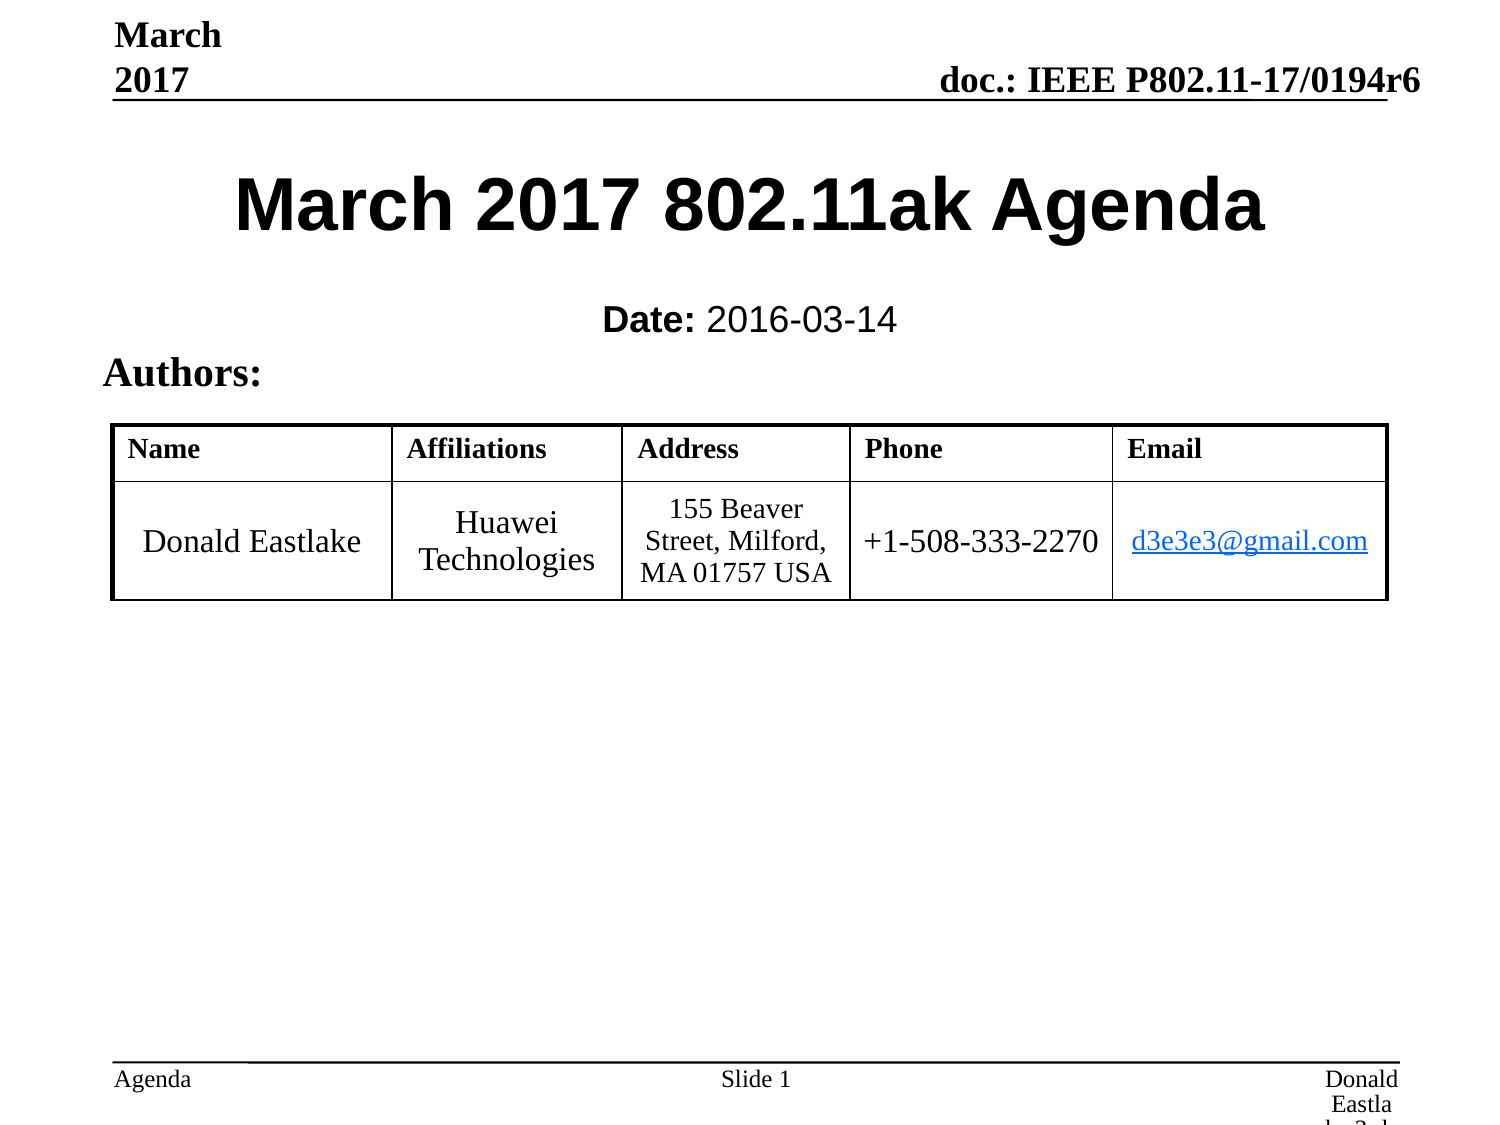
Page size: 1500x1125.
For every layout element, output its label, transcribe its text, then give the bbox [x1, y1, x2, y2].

table_cell d3e3e3@gmail.com [1113, 482, 1385, 599]
table_header Affiliations [393, 427, 621, 481]
table_header Address [623, 427, 849, 481]
table_cell 155 Beaver Street, Milford, MA 01757 USA [623, 482, 849, 599]
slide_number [114, 54, 290, 100]
text_box Authors: [87, 337, 325, 400]
table_cell Huawei Technologies [393, 482, 621, 599]
slide_number Slide 1 [712, 1062, 800, 1093]
list Date: 2016-03-14 [112, 287, 1388, 423]
title March 2017 802.11ak Agenda [112, 112, 1388, 287]
footer Donald Eastlake 3rd, Huawei Technologies [1325, 1062, 1402, 1093]
table_header Name [115, 427, 391, 481]
table_cell +1-508-333-2270 [851, 482, 1112, 599]
table_cell Donald Eastlake [115, 482, 391, 599]
table_header Phone [851, 427, 1112, 481]
table_header Email [1113, 427, 1385, 481]
